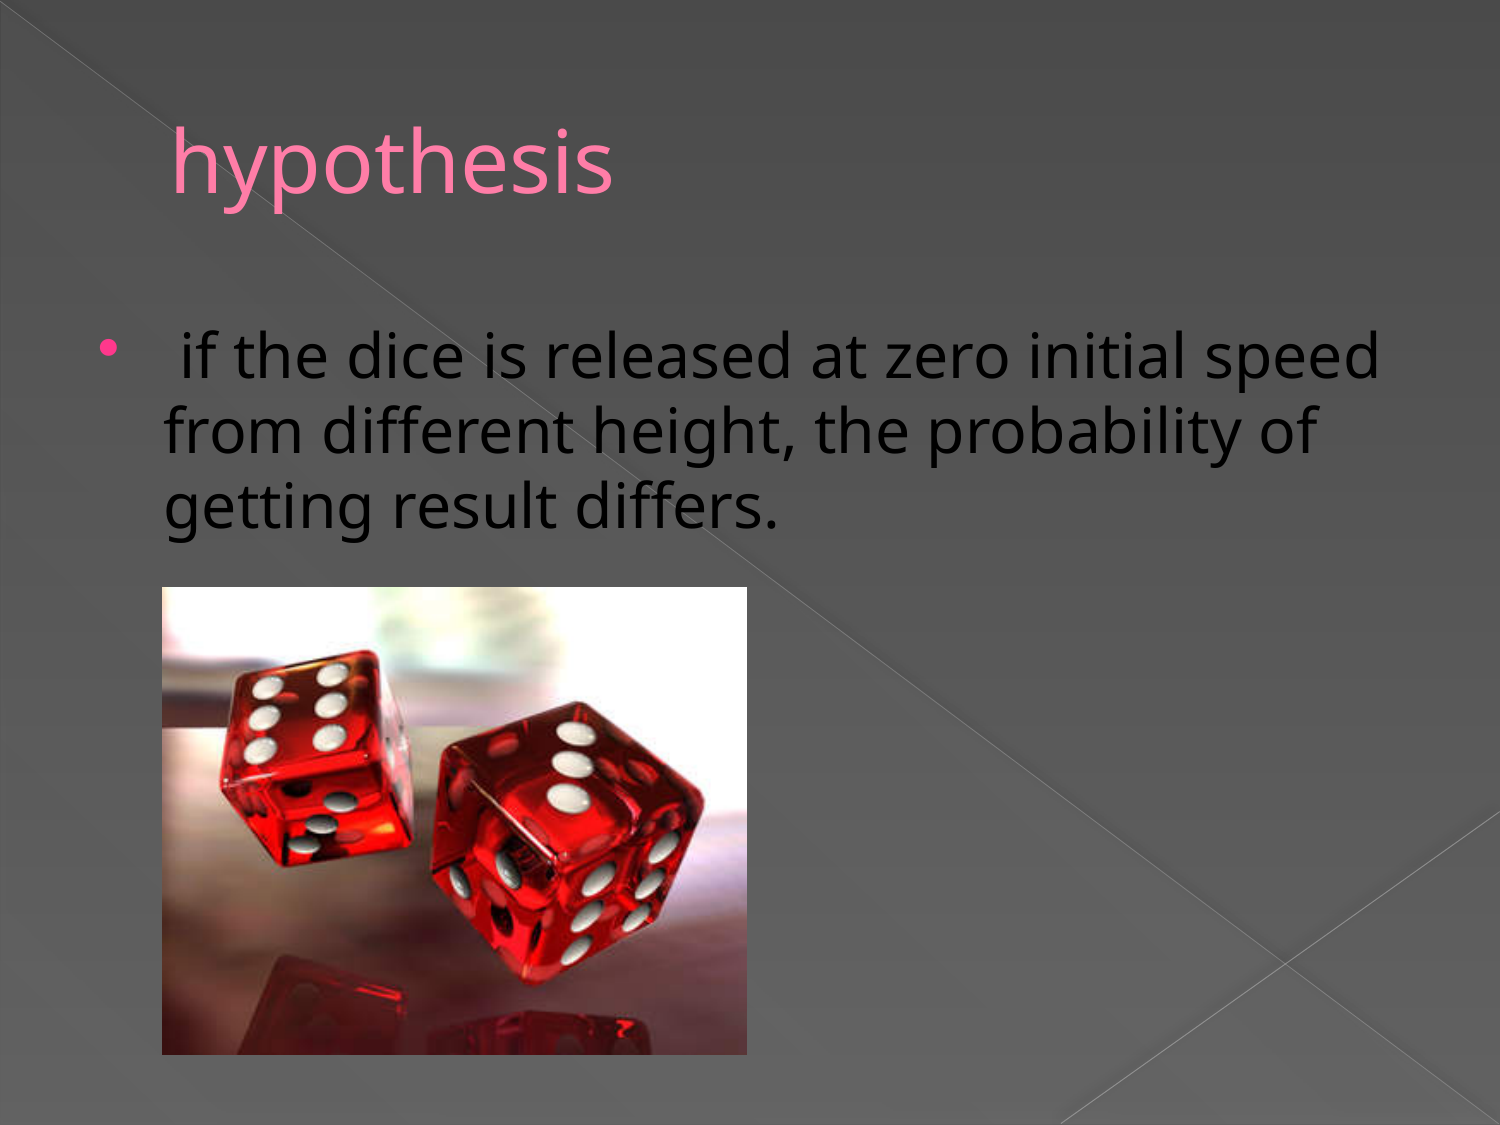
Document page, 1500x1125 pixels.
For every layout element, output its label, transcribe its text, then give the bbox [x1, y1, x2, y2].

picture [162, 587, 747, 1056]
title hypothesis [75, 43, 1425, 274]
list if the dice is released at zero initial speed from different height, the probability of getting result differs. [75, 308, 1425, 1059]
